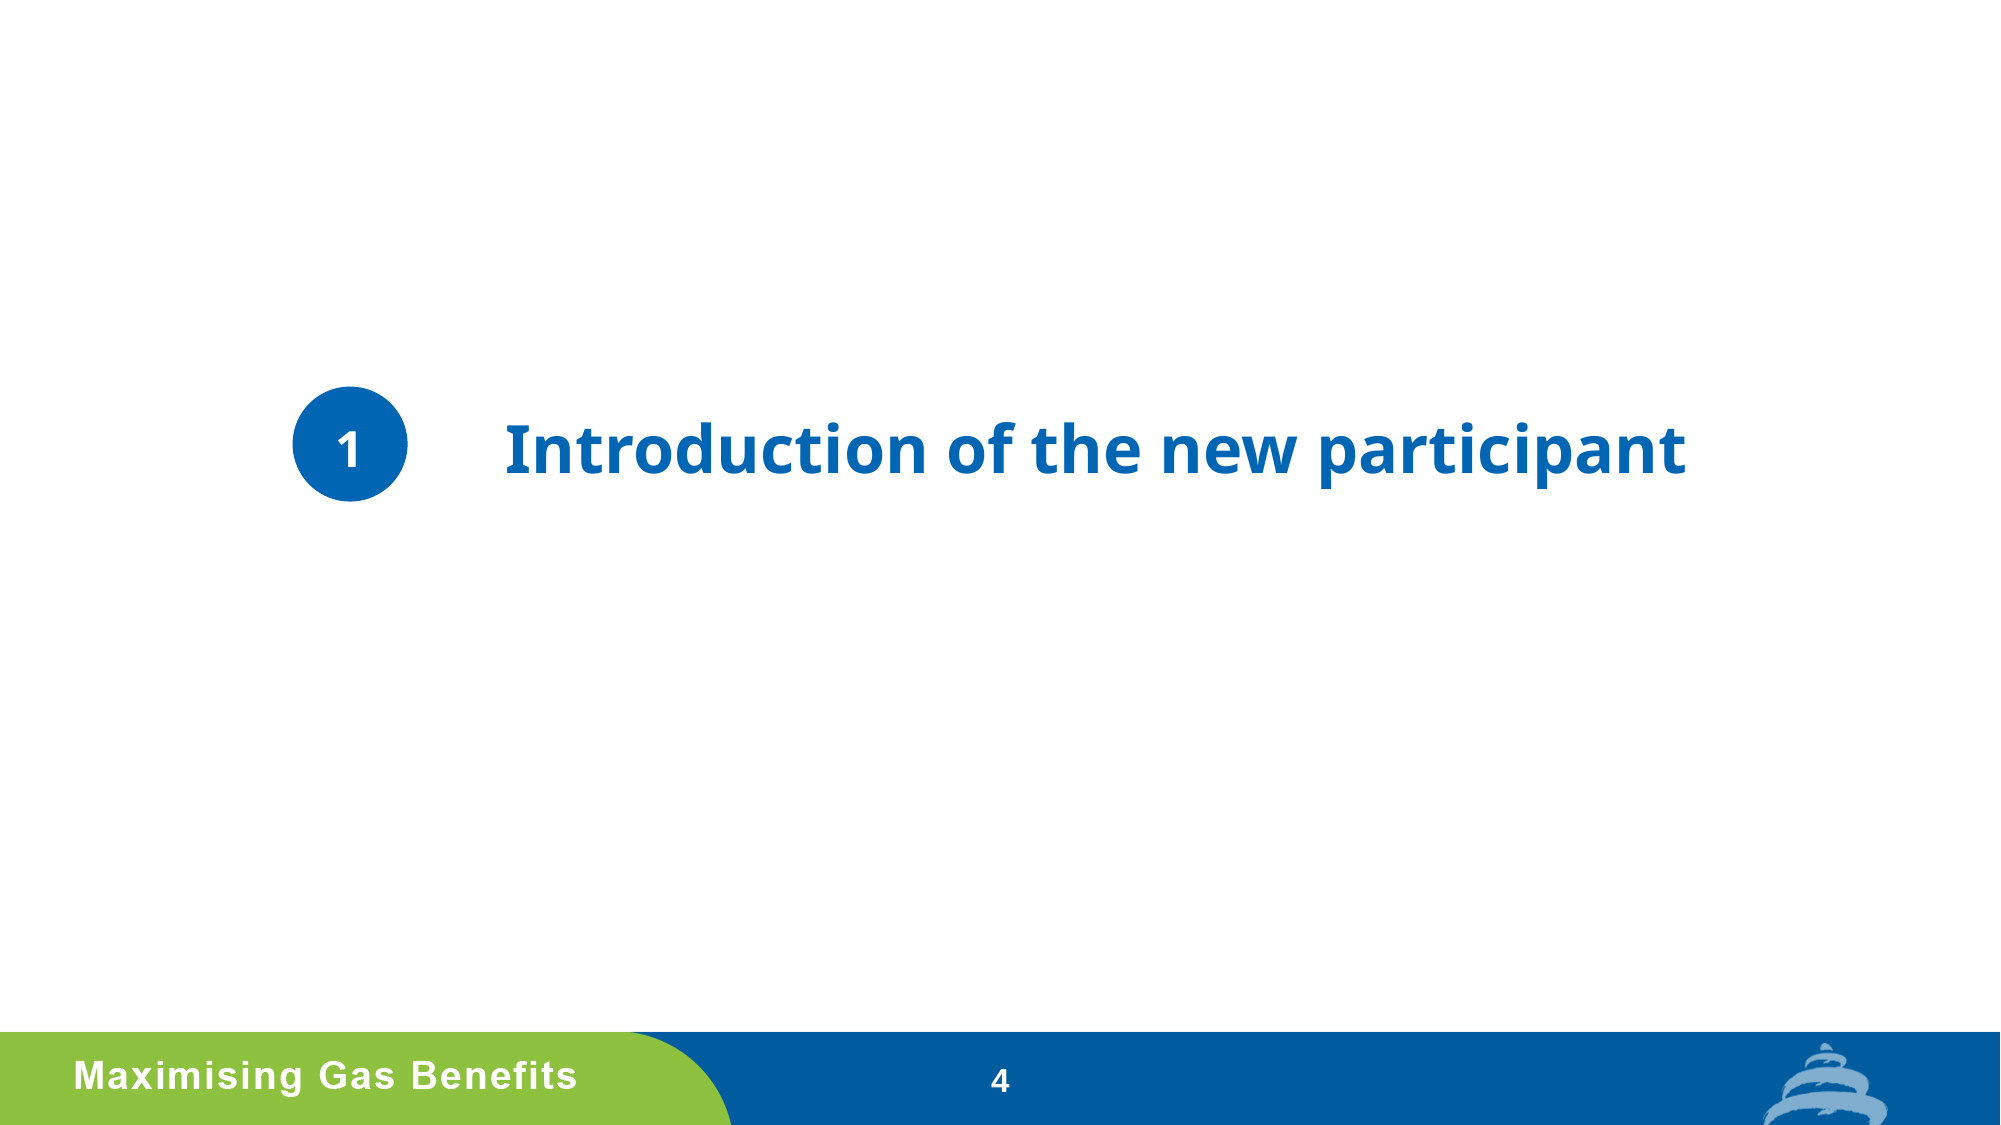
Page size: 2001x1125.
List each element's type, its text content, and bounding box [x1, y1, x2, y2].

title Introduction of the new participant [491, 393, 1866, 495]
picture [0, 0, 2000, 1125]
slide_number 4 [822, 1052, 1179, 1104]
subtitle 1 [320, 409, 381, 479]
